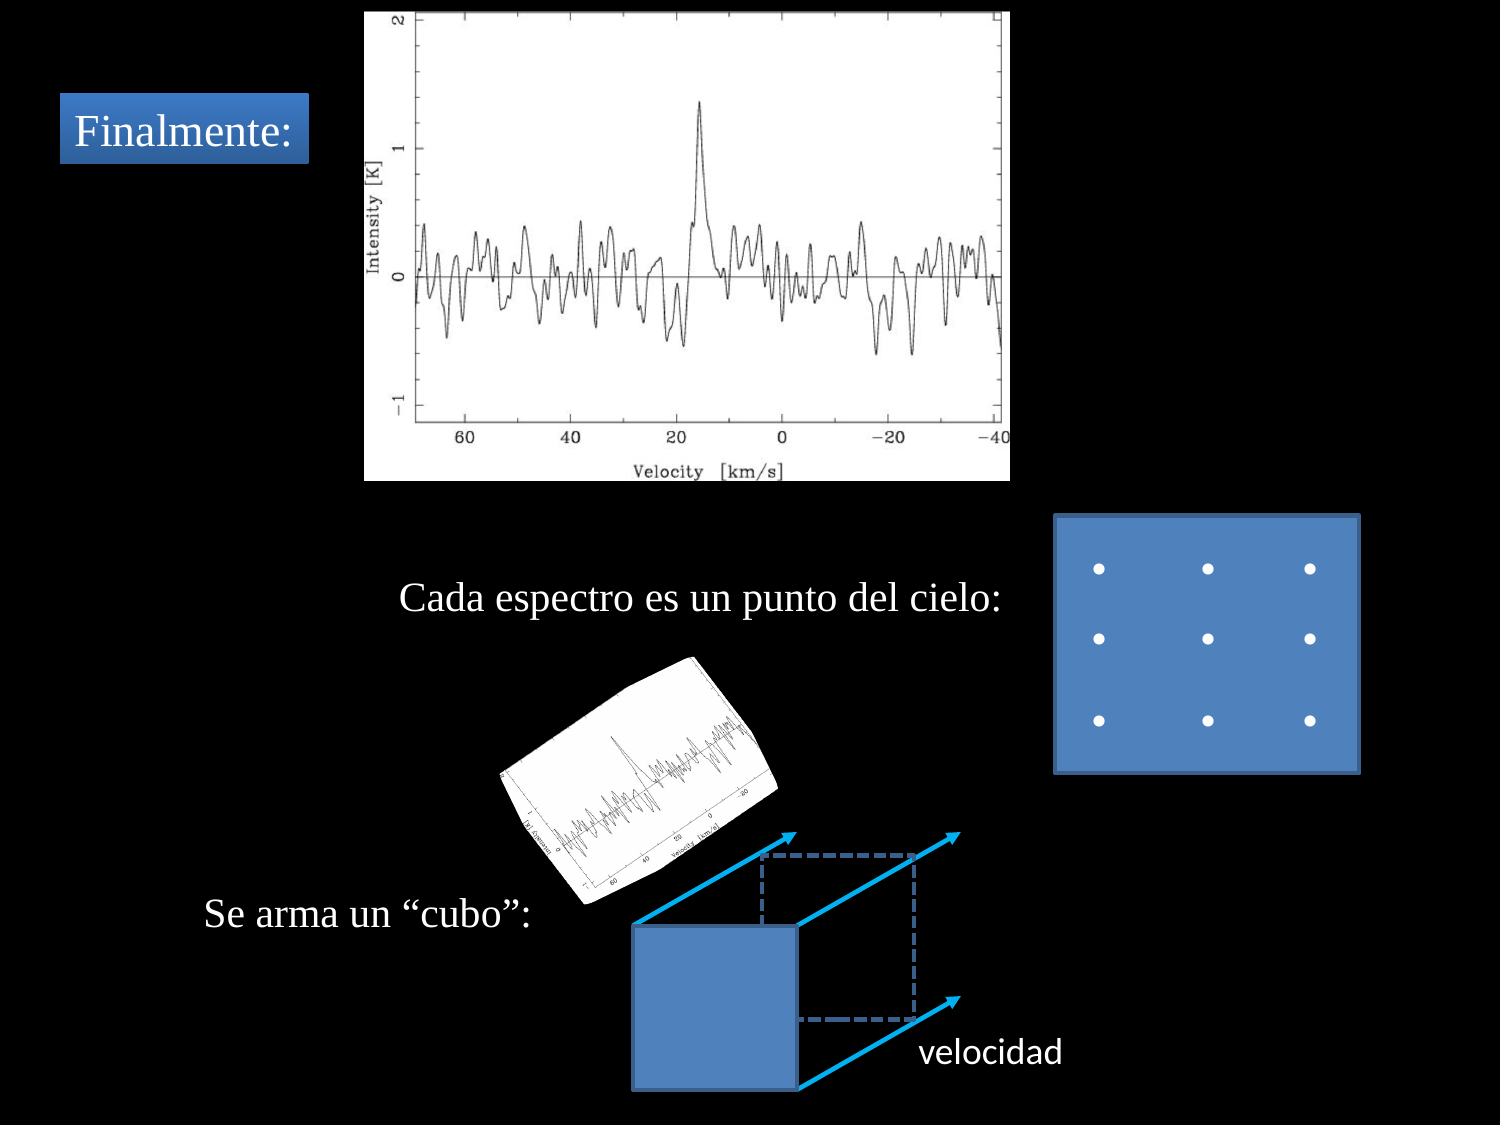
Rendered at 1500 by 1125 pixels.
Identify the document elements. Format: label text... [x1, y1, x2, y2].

text_box Finalmente: [60, 93, 309, 164]
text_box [187, 491, 1360, 1090]
picture [364, 0, 1010, 491]
